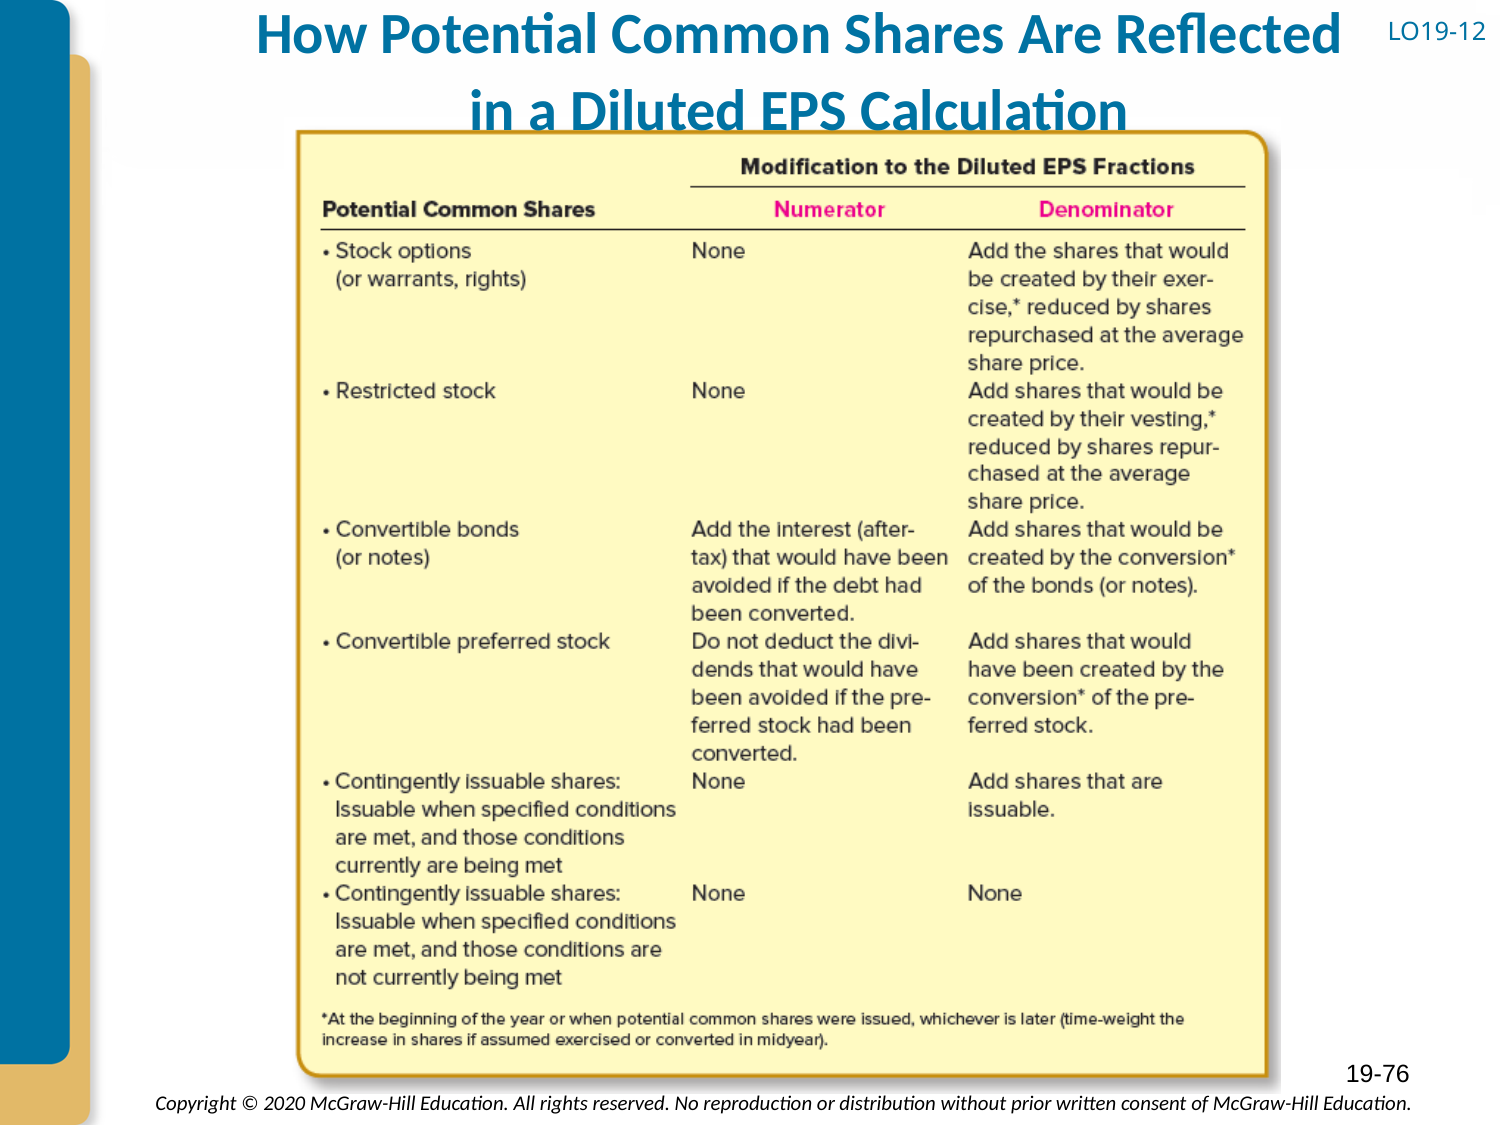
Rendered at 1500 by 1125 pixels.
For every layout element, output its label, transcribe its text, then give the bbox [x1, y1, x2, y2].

picture [581, 117, 596, 123]
picture [969, 117, 978, 124]
picture [1076, 117, 1087, 124]
picture [0, 0, 1500, 1125]
picture [901, 119, 909, 125]
text_box 19-76 [1074, 1042, 1425, 1103]
picture [538, 119, 546, 125]
picture [646, 117, 655, 124]
text_box LO19-12 [1372, 2, 1500, 62]
picture [1014, 119, 1022, 125]
picture [725, 117, 735, 124]
title How Potential Common Shares Are Reflected in a Diluted EPS Calculation [98, 0, 1500, 131]
